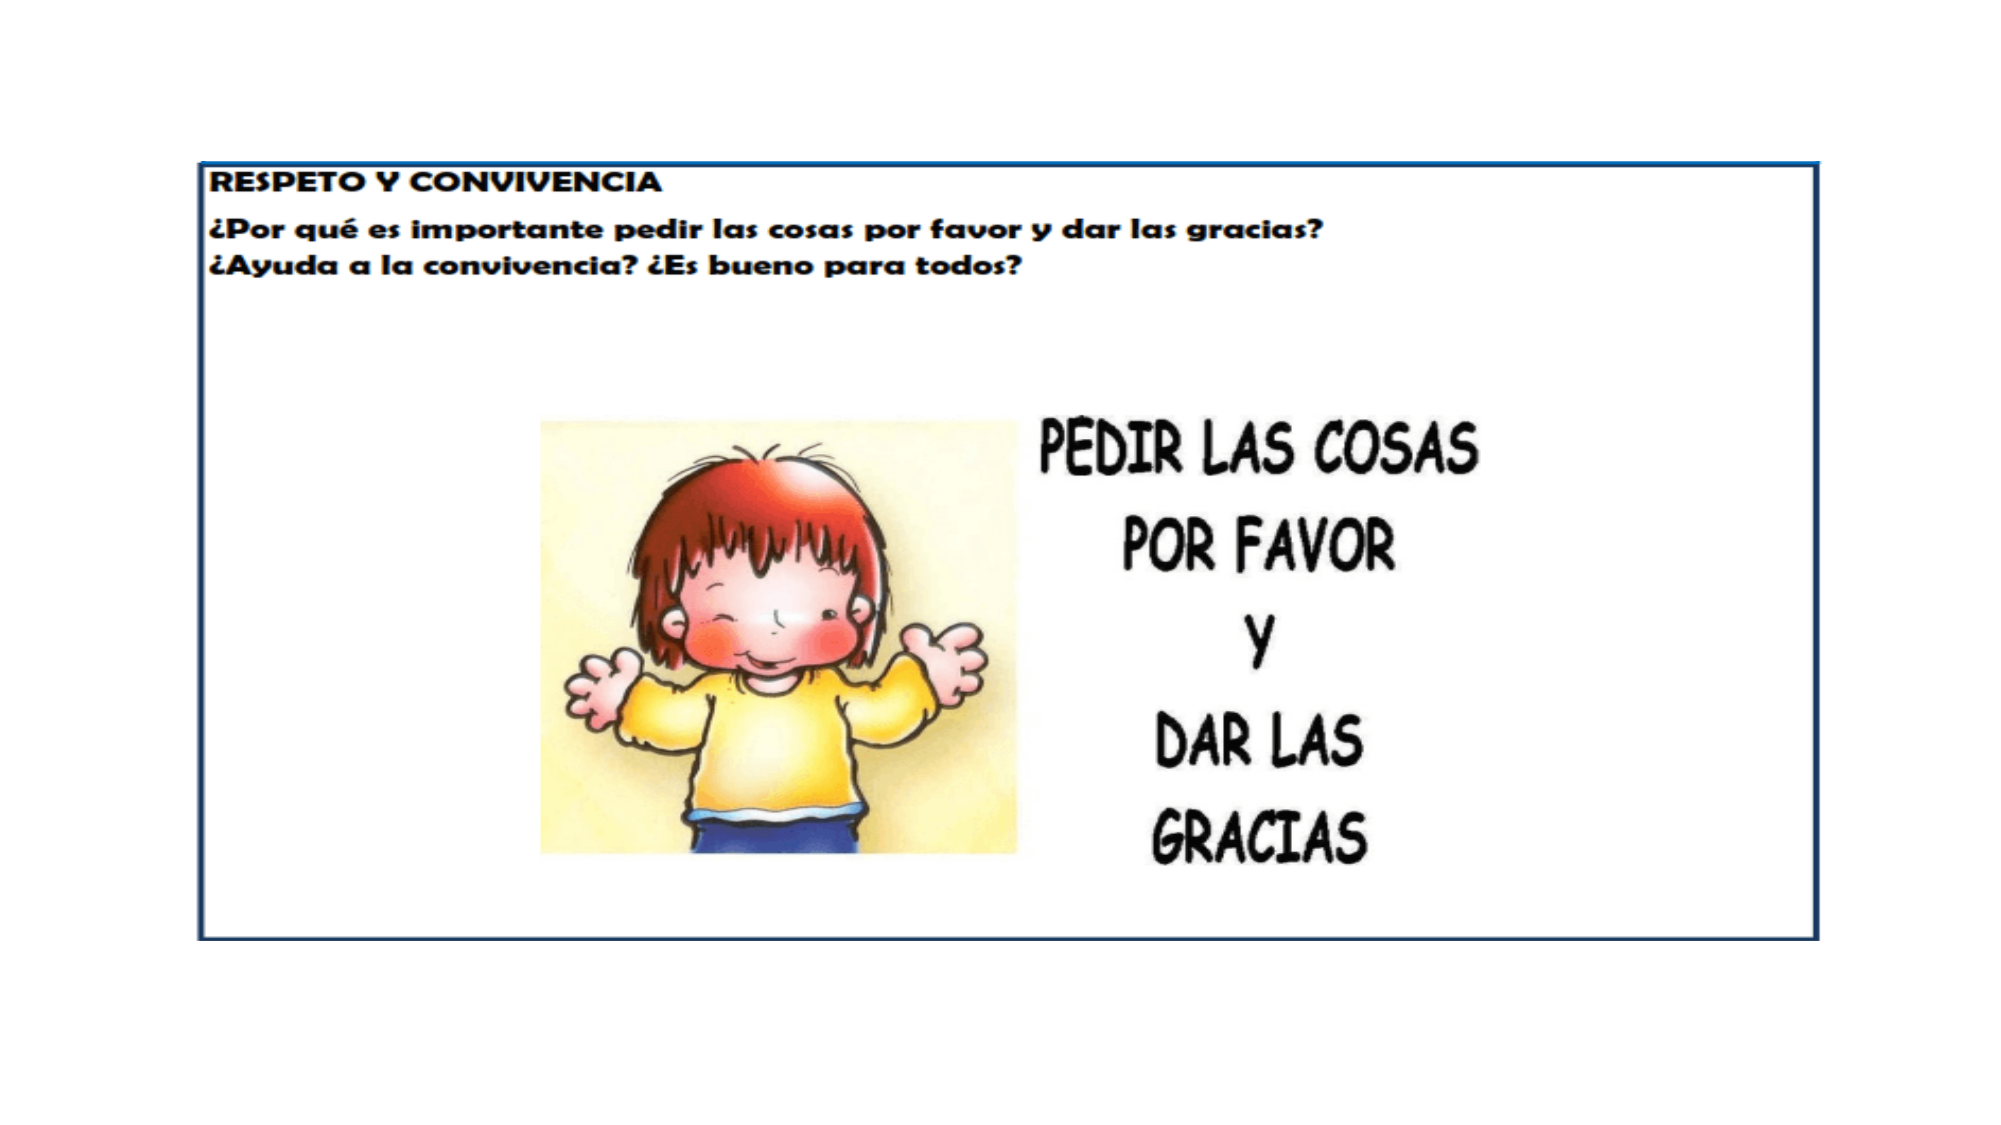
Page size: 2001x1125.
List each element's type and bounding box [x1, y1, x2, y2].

picture [119, 161, 1905, 941]
